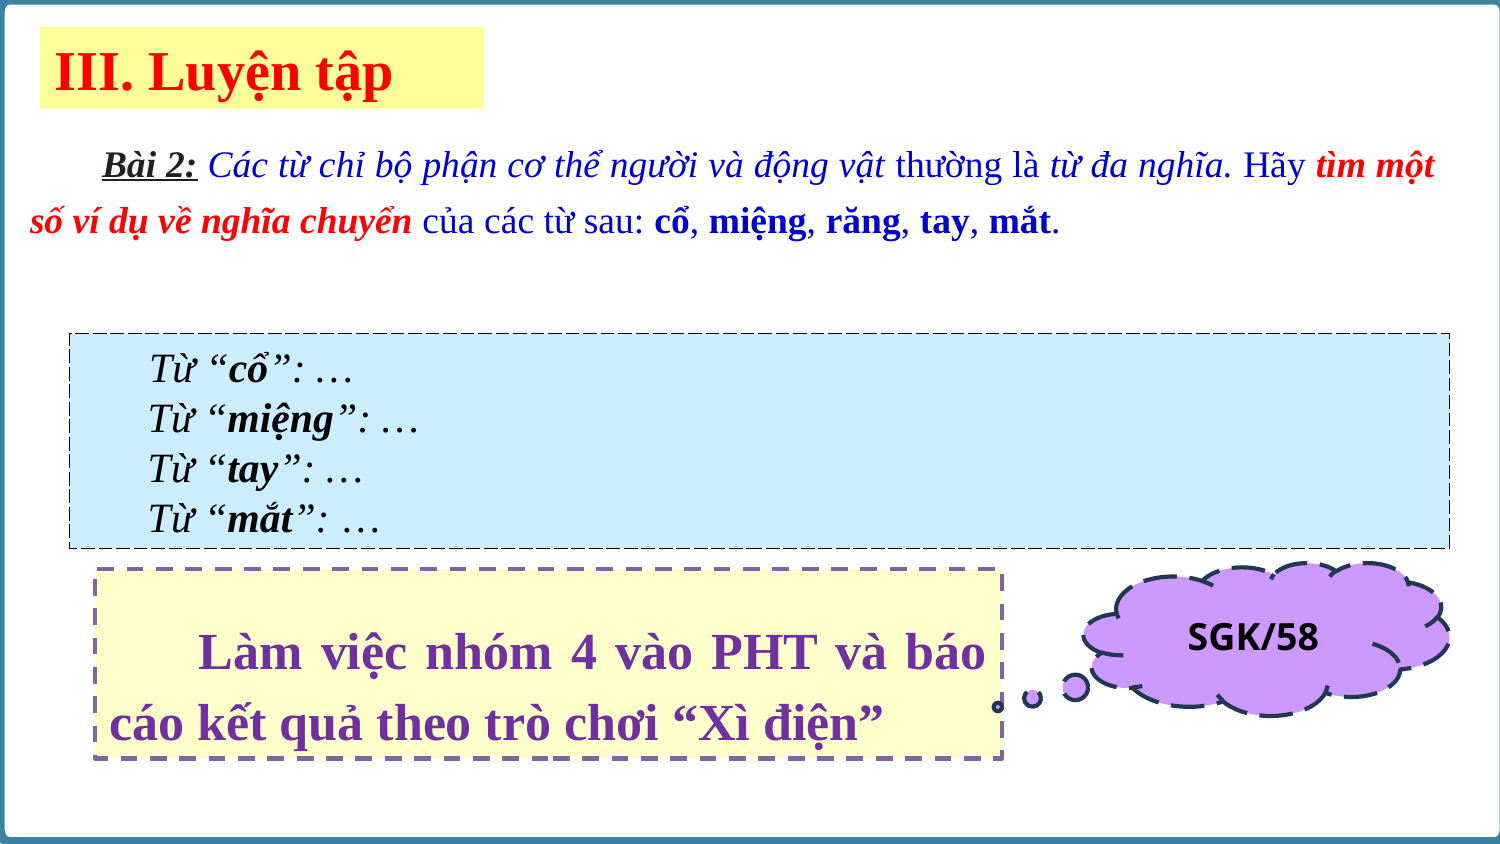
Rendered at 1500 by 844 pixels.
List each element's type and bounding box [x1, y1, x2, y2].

text_box [0, 0, 1500, 842]
